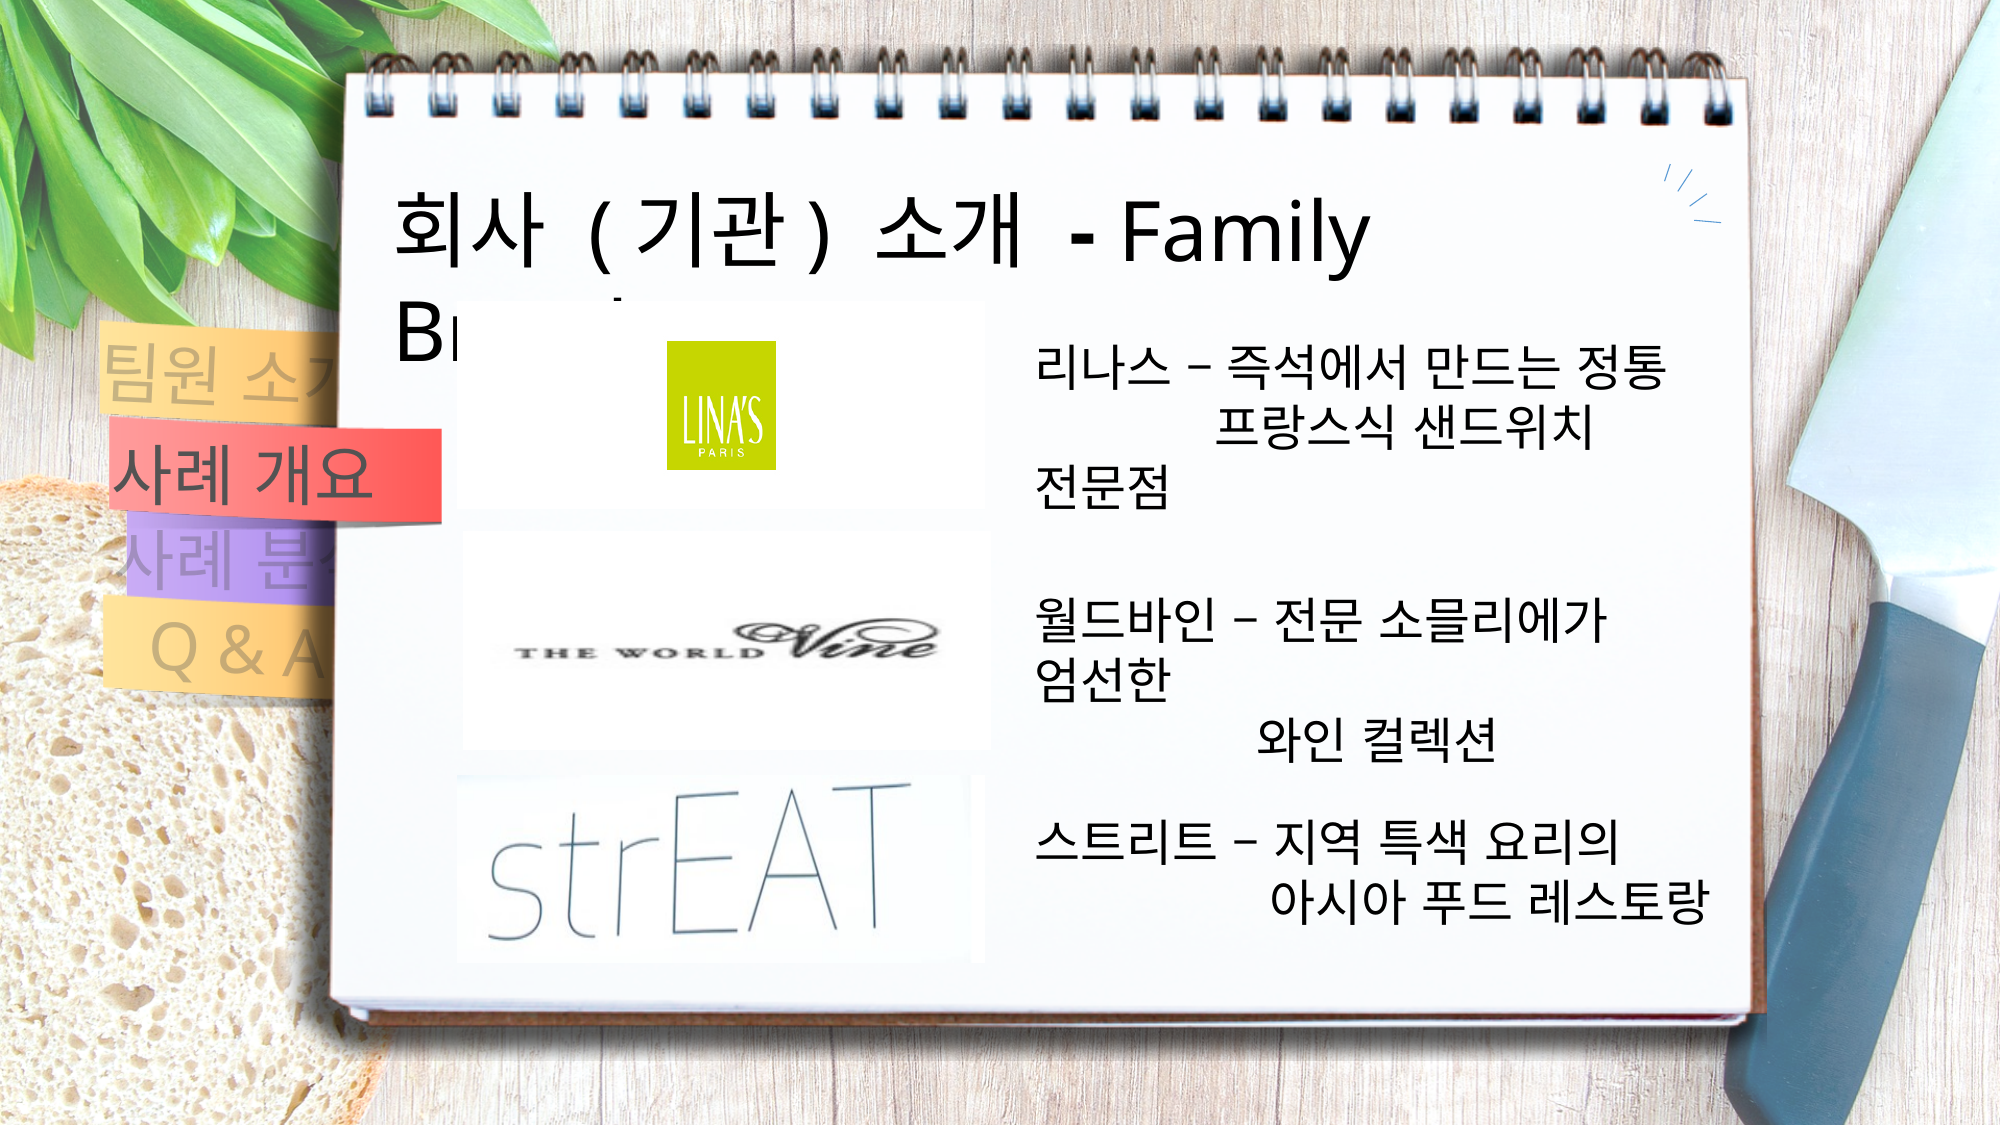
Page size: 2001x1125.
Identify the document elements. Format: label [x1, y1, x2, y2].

picture [62, 44, 1767, 1061]
text_box [1664, 164, 1671, 182]
text_box [0, 0, 2000, 1125]
text_box [1689, 193, 1707, 207]
text_box [1677, 169, 1693, 192]
